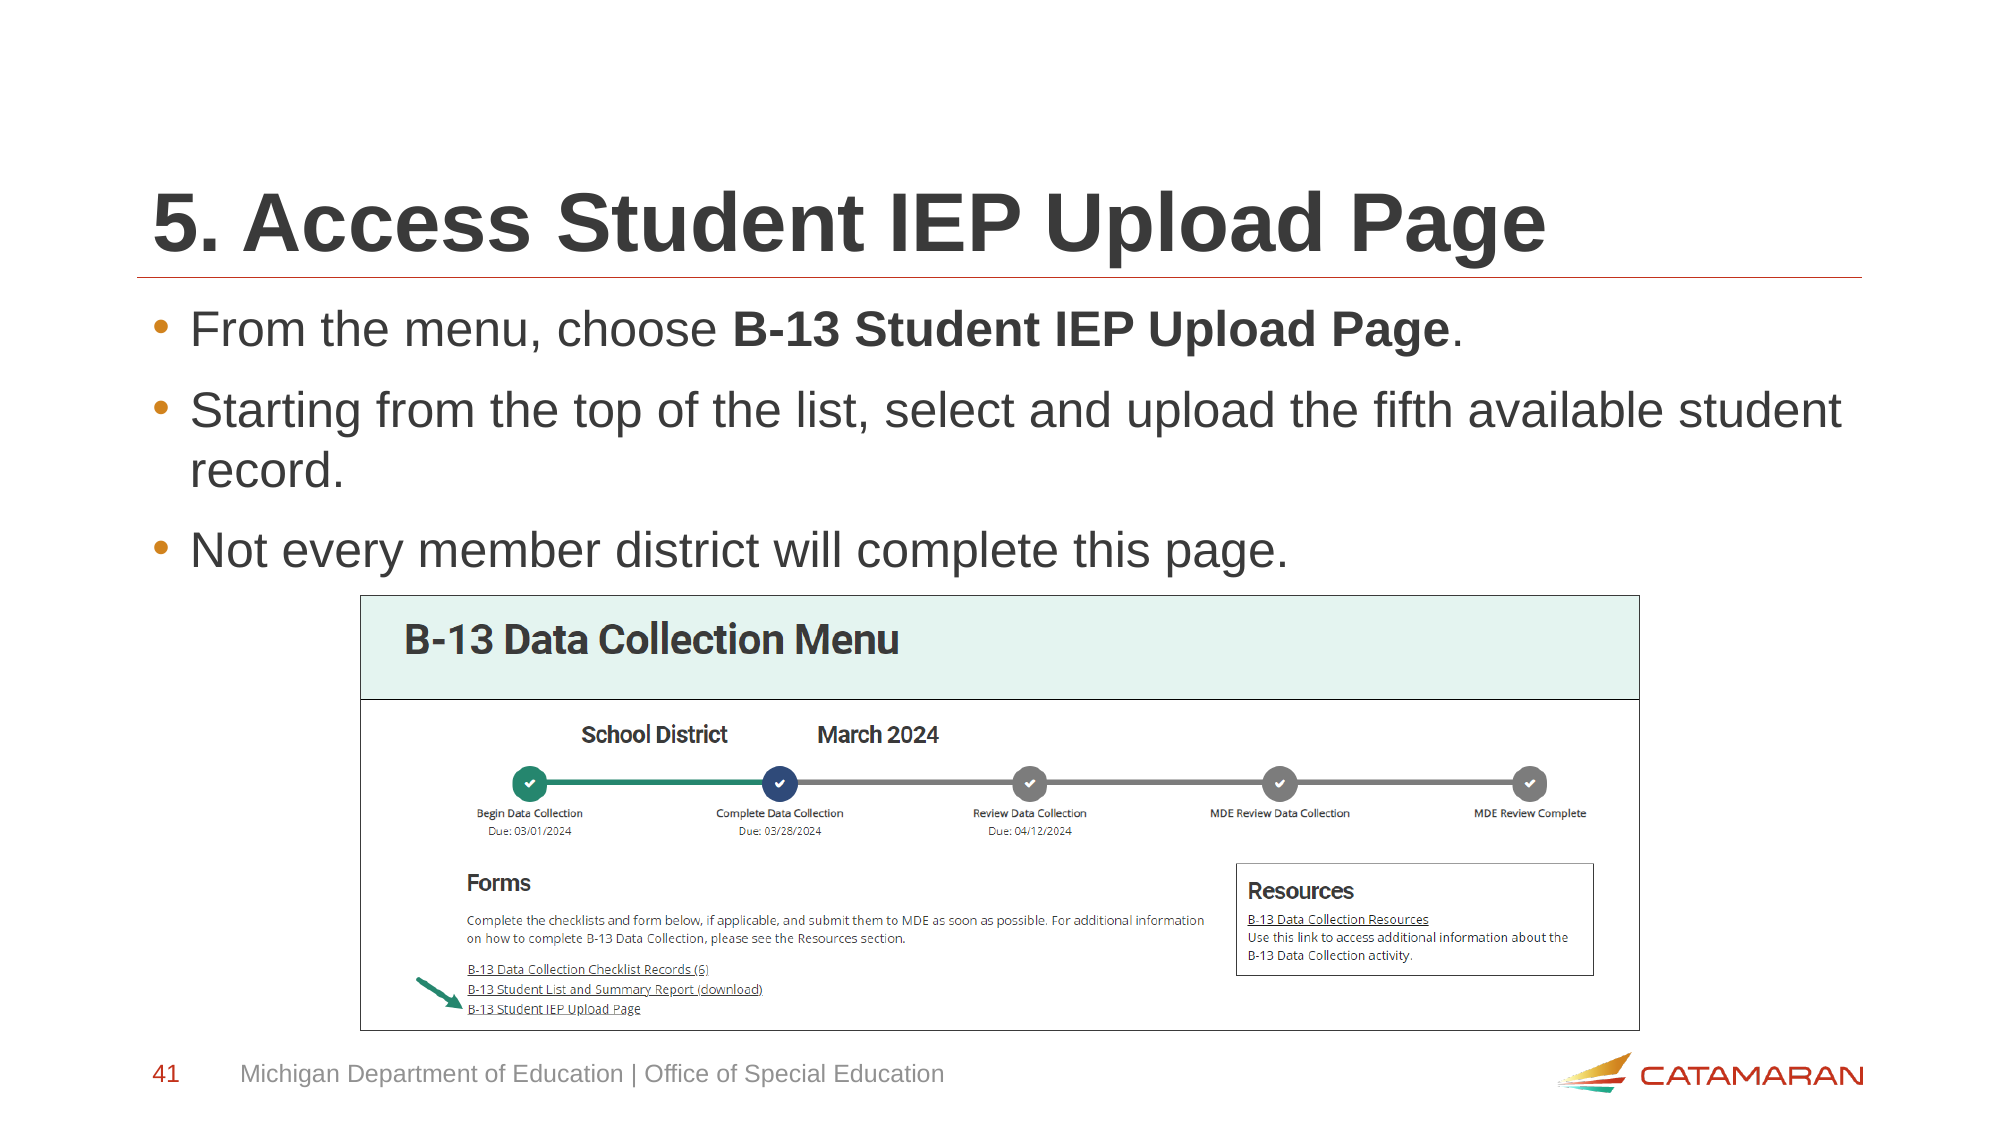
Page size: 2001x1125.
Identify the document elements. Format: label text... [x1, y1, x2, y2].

list From the menu, choose B-13 Student IEP Upload Page. Starting from the top of the list, select and upload the fifth available student record. Not every member district will complete this page. [137, 288, 1881, 468]
title 5. Access Student IEP Upload Page [137, 59, 1863, 278]
footer Michigan Department of Education | Office of Special Education [225, 1042, 1484, 1103]
picture [1557, 1052, 1863, 1093]
picture [360, 595, 1640, 1032]
slide_number 41 [137, 1042, 205, 1103]
